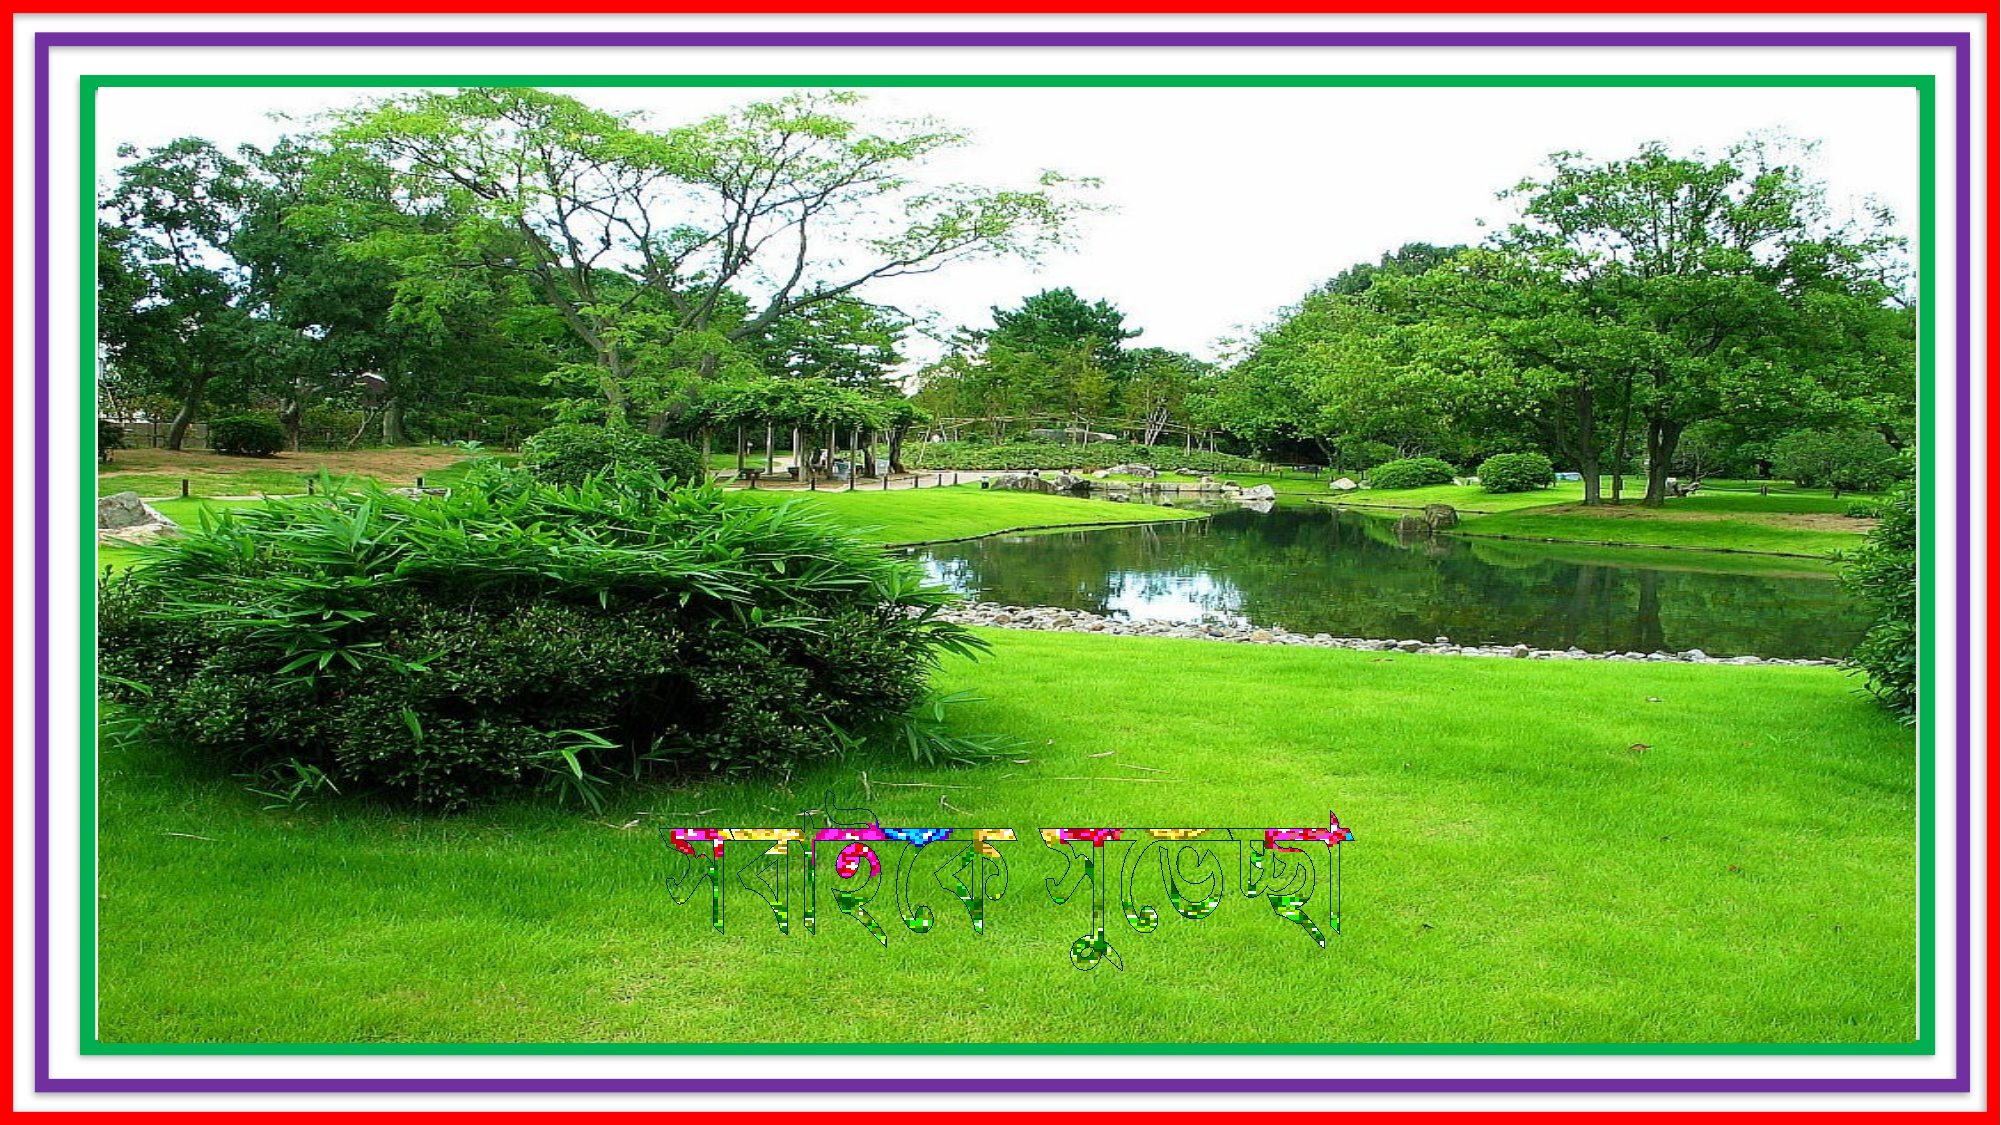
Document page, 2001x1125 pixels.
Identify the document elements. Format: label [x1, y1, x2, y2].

picture [98, 87, 1916, 1043]
text_box [0, 0, 2000, 1125]
